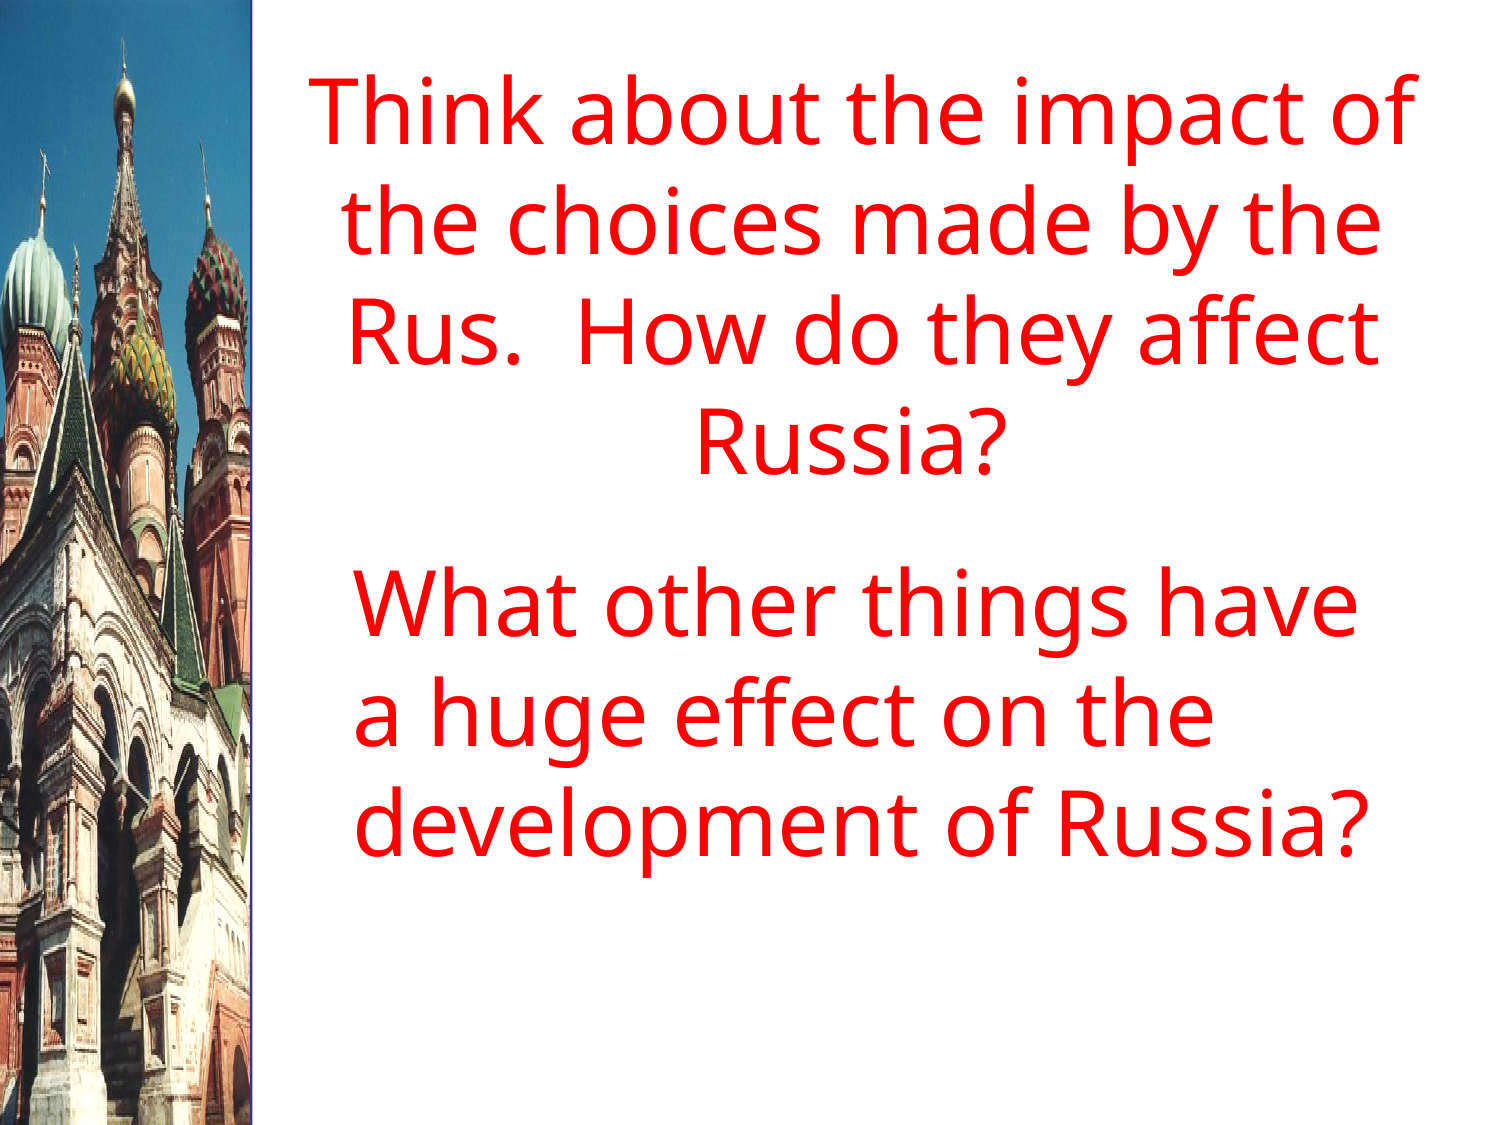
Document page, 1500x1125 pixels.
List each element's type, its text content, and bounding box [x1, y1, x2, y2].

picture [0, 0, 250, 1125]
title Think about the impact of the choices made by the Rus. How do they affect Russia? [275, 45, 1450, 233]
text_box What other things have a huge effect on the development of Russia? [337, 537, 1438, 883]
